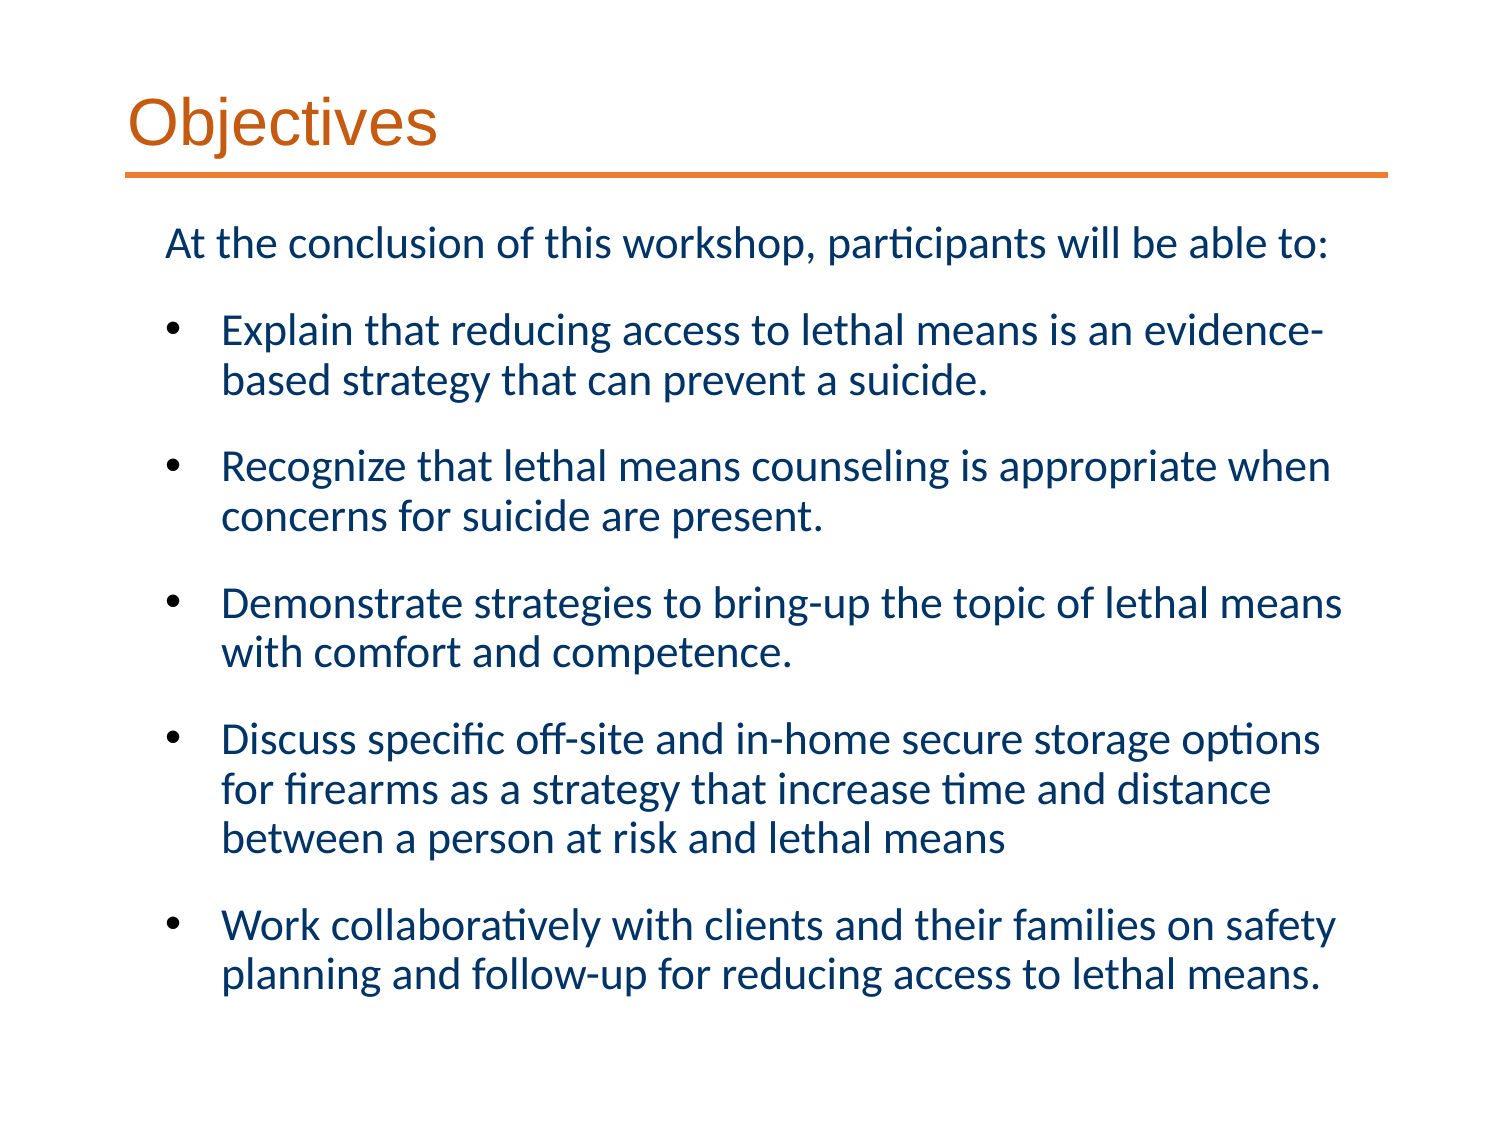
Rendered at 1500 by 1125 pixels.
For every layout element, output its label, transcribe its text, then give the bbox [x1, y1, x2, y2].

text_box At the conclusion of this workshop, participants will be able to: Explain that reducing access to lethal means is an evidence-based strategy that can prevent a suicide. Recognize that lethal means counseling is appropriate when concerns for suicide are present. Demonstrate strategies to bring-up the topic of lethal means with comfort and competence. Discuss specific off-site and in-home secure storage options for firearms as a strategy that increase time and distance between a person at risk and lethal means Work collaboratively with clients and their families on safety planning and follow-up for reducing access to lethal means. [150, 211, 1398, 1018]
text_box Objectives [112, 37, 1436, 200]
